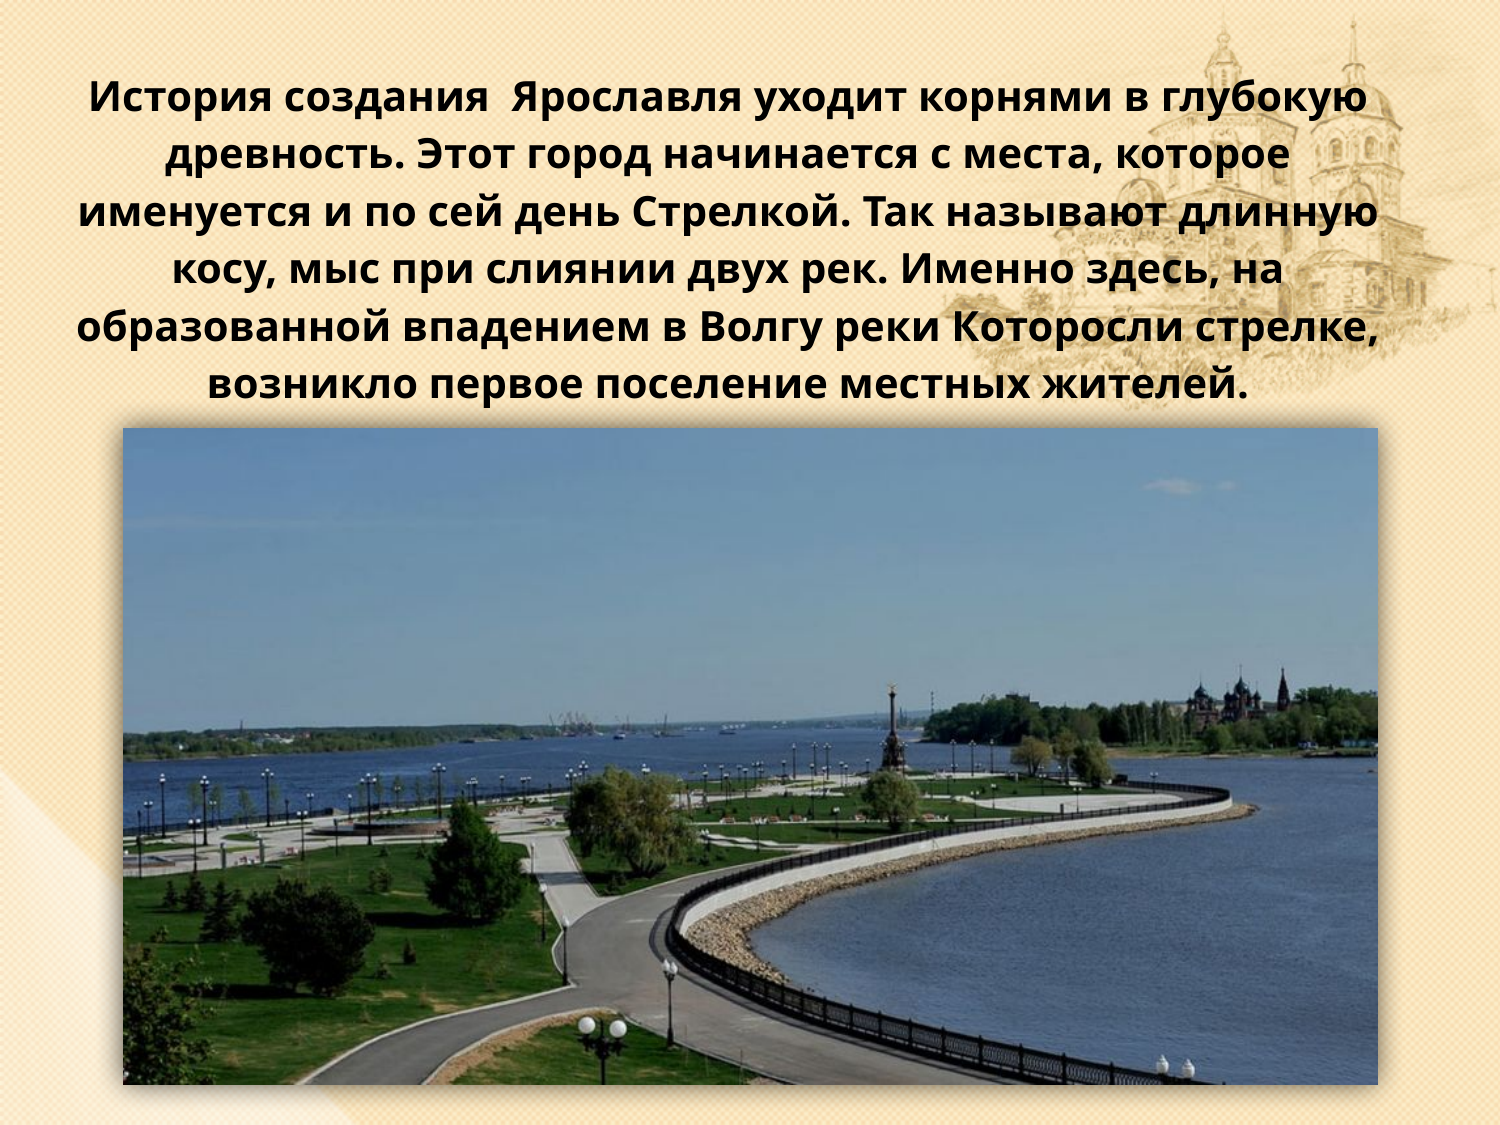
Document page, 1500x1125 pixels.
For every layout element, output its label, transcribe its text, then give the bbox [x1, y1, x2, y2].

list История создания Ярославля уходит корнями в глубокую древность. Этот город начинается с места, которое именуется и по сей день Стрелкой. Так называют длинную косу, мыс при слиянии двух рек. Именно здесь, на образованной впадением в Волгу реки Которосли стрелке, возникло первое поселение местных жителей. [29, 54, 1427, 1083]
picture [0, 0, 1500, 1125]
